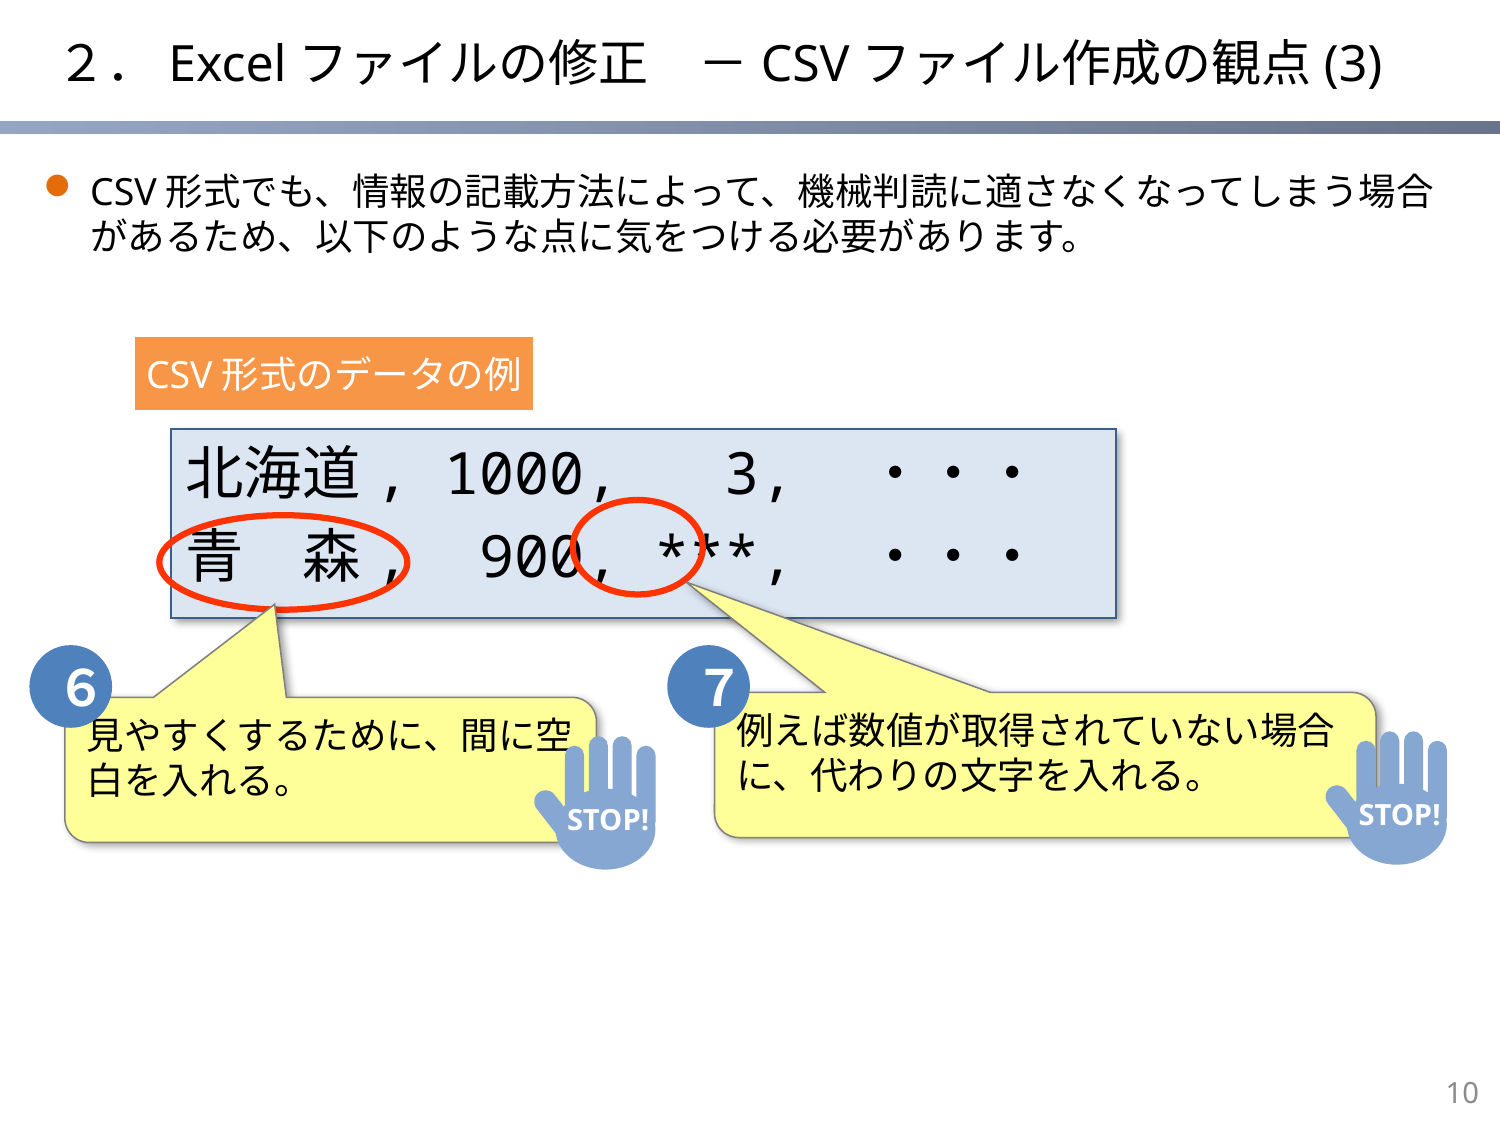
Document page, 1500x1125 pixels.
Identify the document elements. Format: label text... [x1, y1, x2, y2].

title ２．Excelファイルの修正 －CSVファイル作成の観点(3) [41, 30, 1459, 101]
text_box ７ [666, 644, 751, 729]
text_box [158, 514, 409, 611]
text_box 例えば数値が取得されていない場合に、代わりの文字を入れる。 [685, 581, 1378, 839]
text_box CSV形式でも、情報の記載方法によって、機械判読に適さなくなってしまう場合があるため、以下のような点に気をつける必要があります。 [28, 160, 1460, 268]
text_box 見やすくするために、間に空白を入れる。 [63, 602, 598, 844]
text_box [549, 736, 656, 870]
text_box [1340, 731, 1447, 865]
text_box ６ [28, 644, 114, 729]
text_box [571, 498, 704, 596]
slide_number 9 [1411, 1070, 1495, 1118]
text_box 北海道, 1000, 3, ・・・ 青 森, 900, ***, ・・・ [170, 428, 1117, 619]
text_box CSV形式のデータの例 [135, 337, 533, 410]
